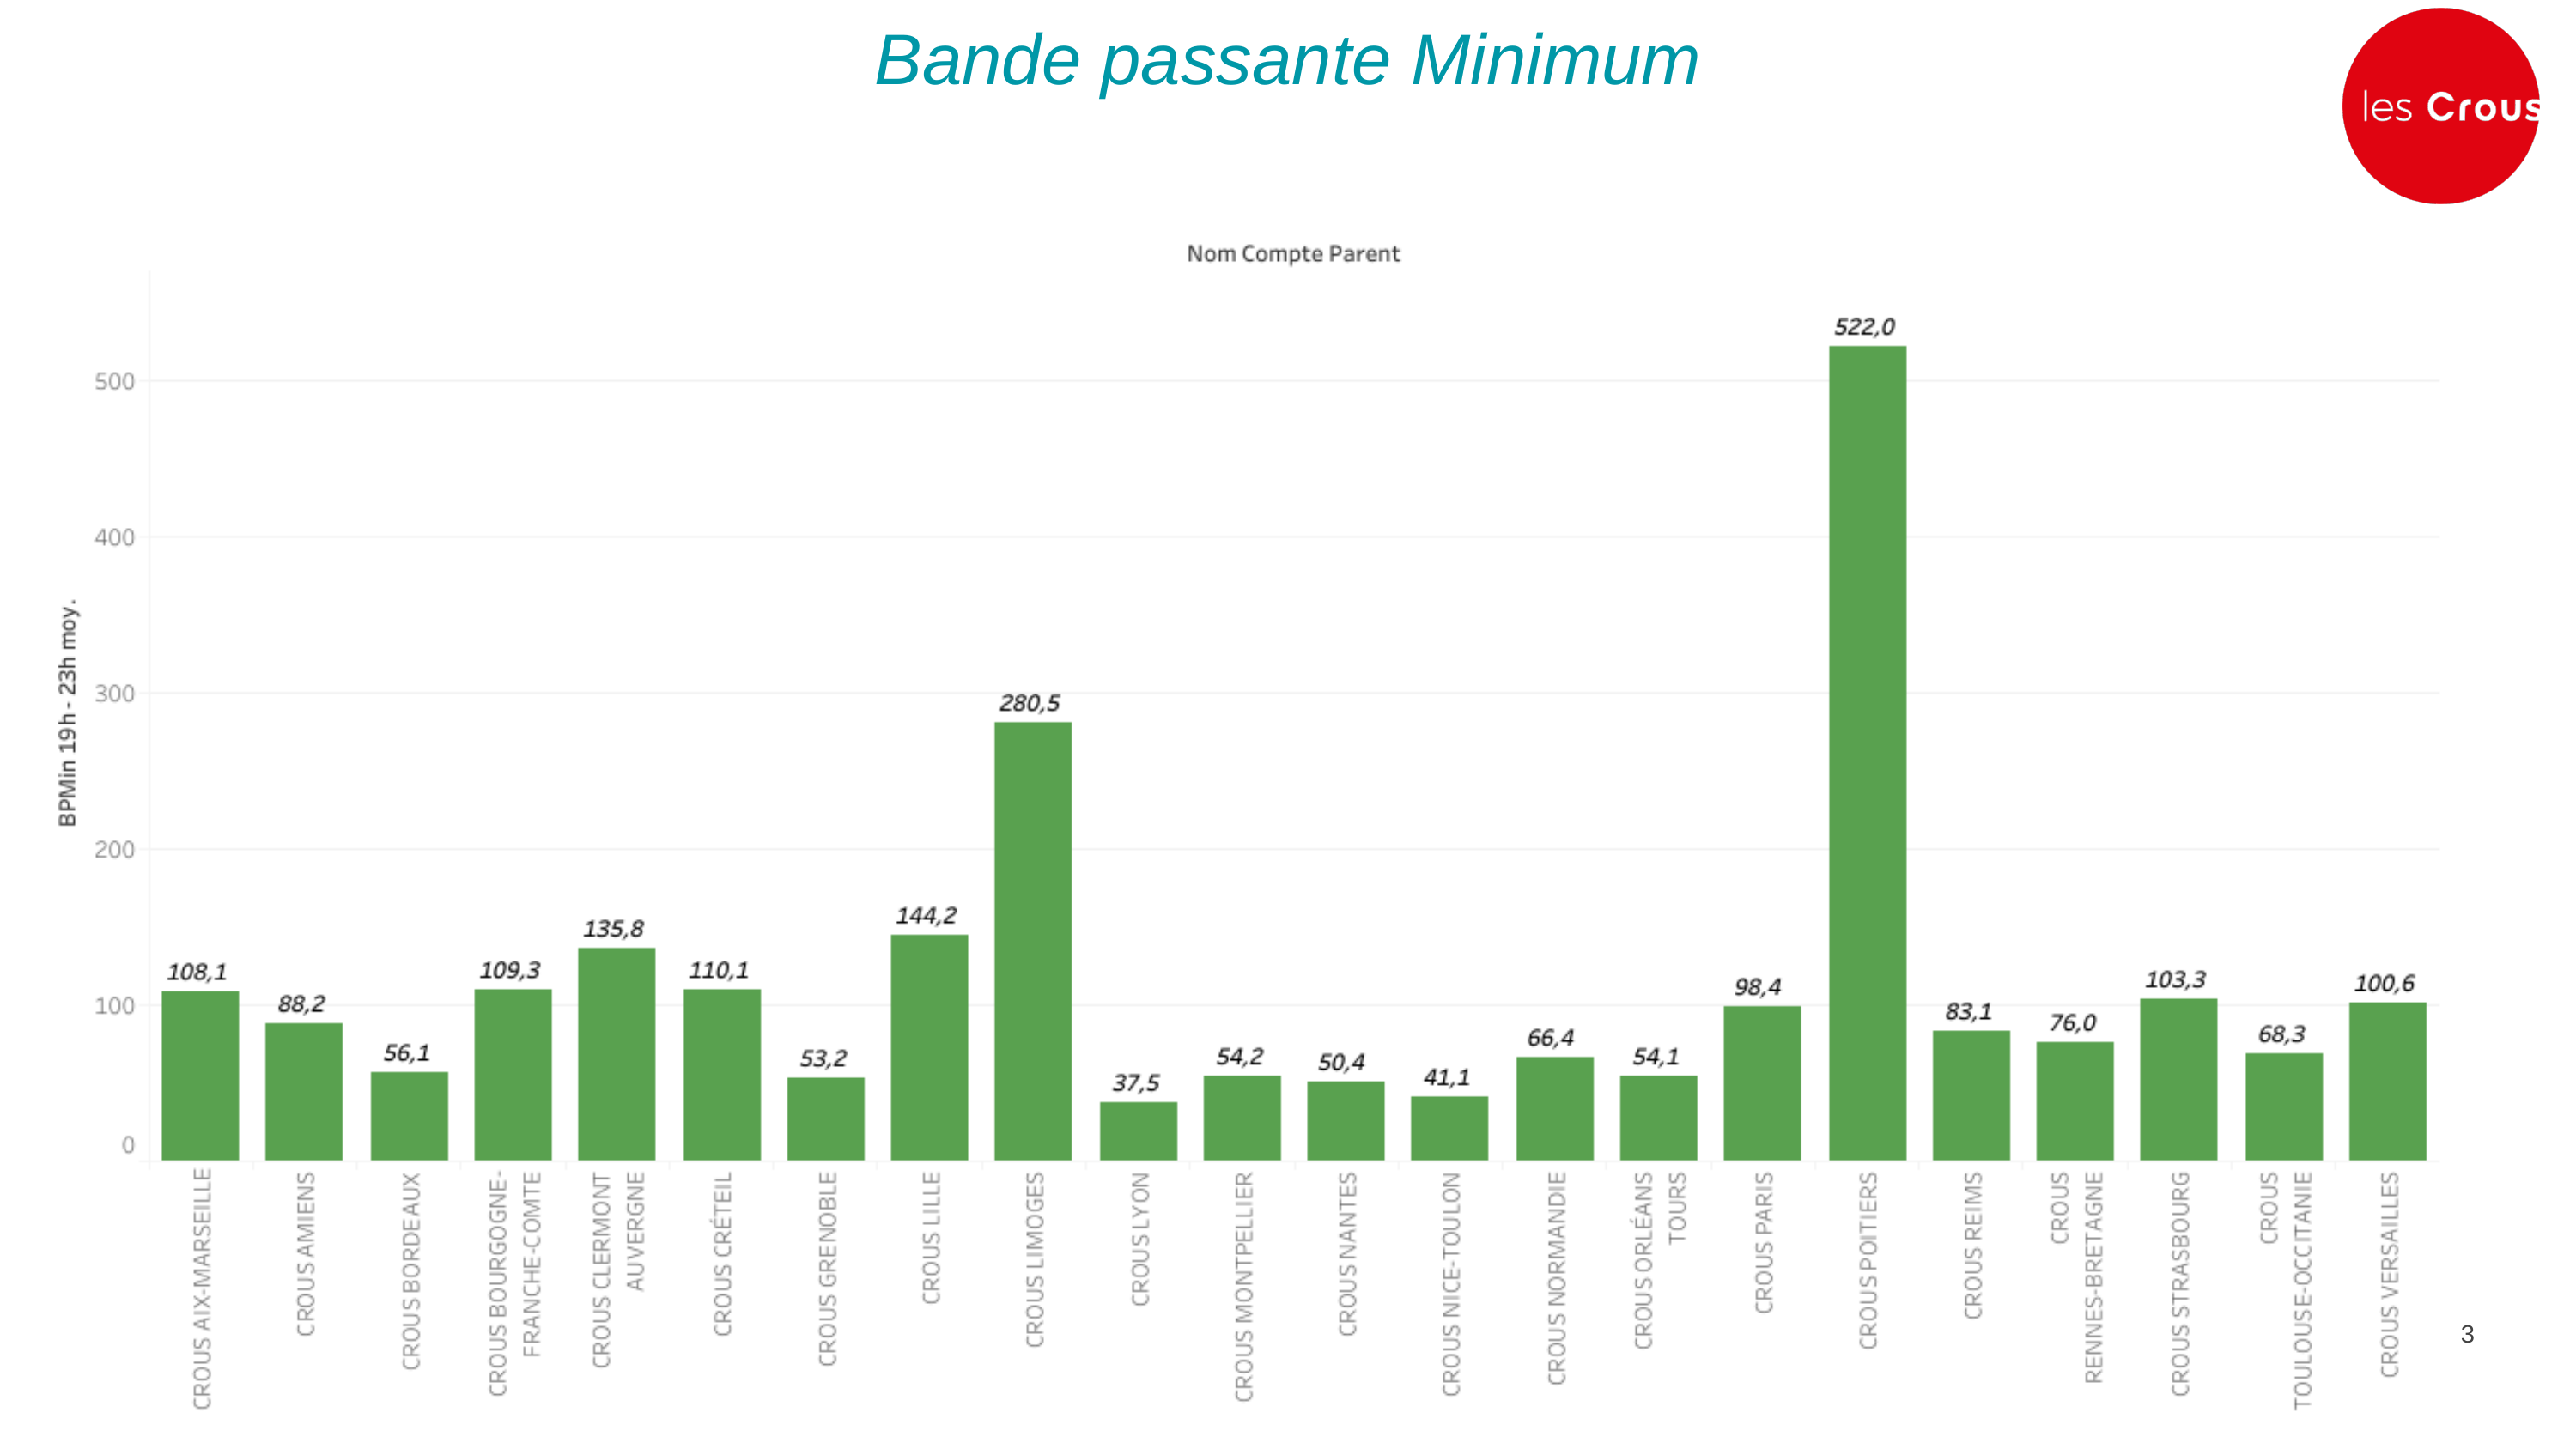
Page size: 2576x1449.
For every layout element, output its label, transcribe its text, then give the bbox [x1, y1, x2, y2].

picture [36, 221, 2440, 1414]
slide_number ‹#› [2446, 1276, 2476, 1388]
text_box Bande passante Minimum [847, 6, 1729, 106]
picture [2342, 8, 2540, 204]
